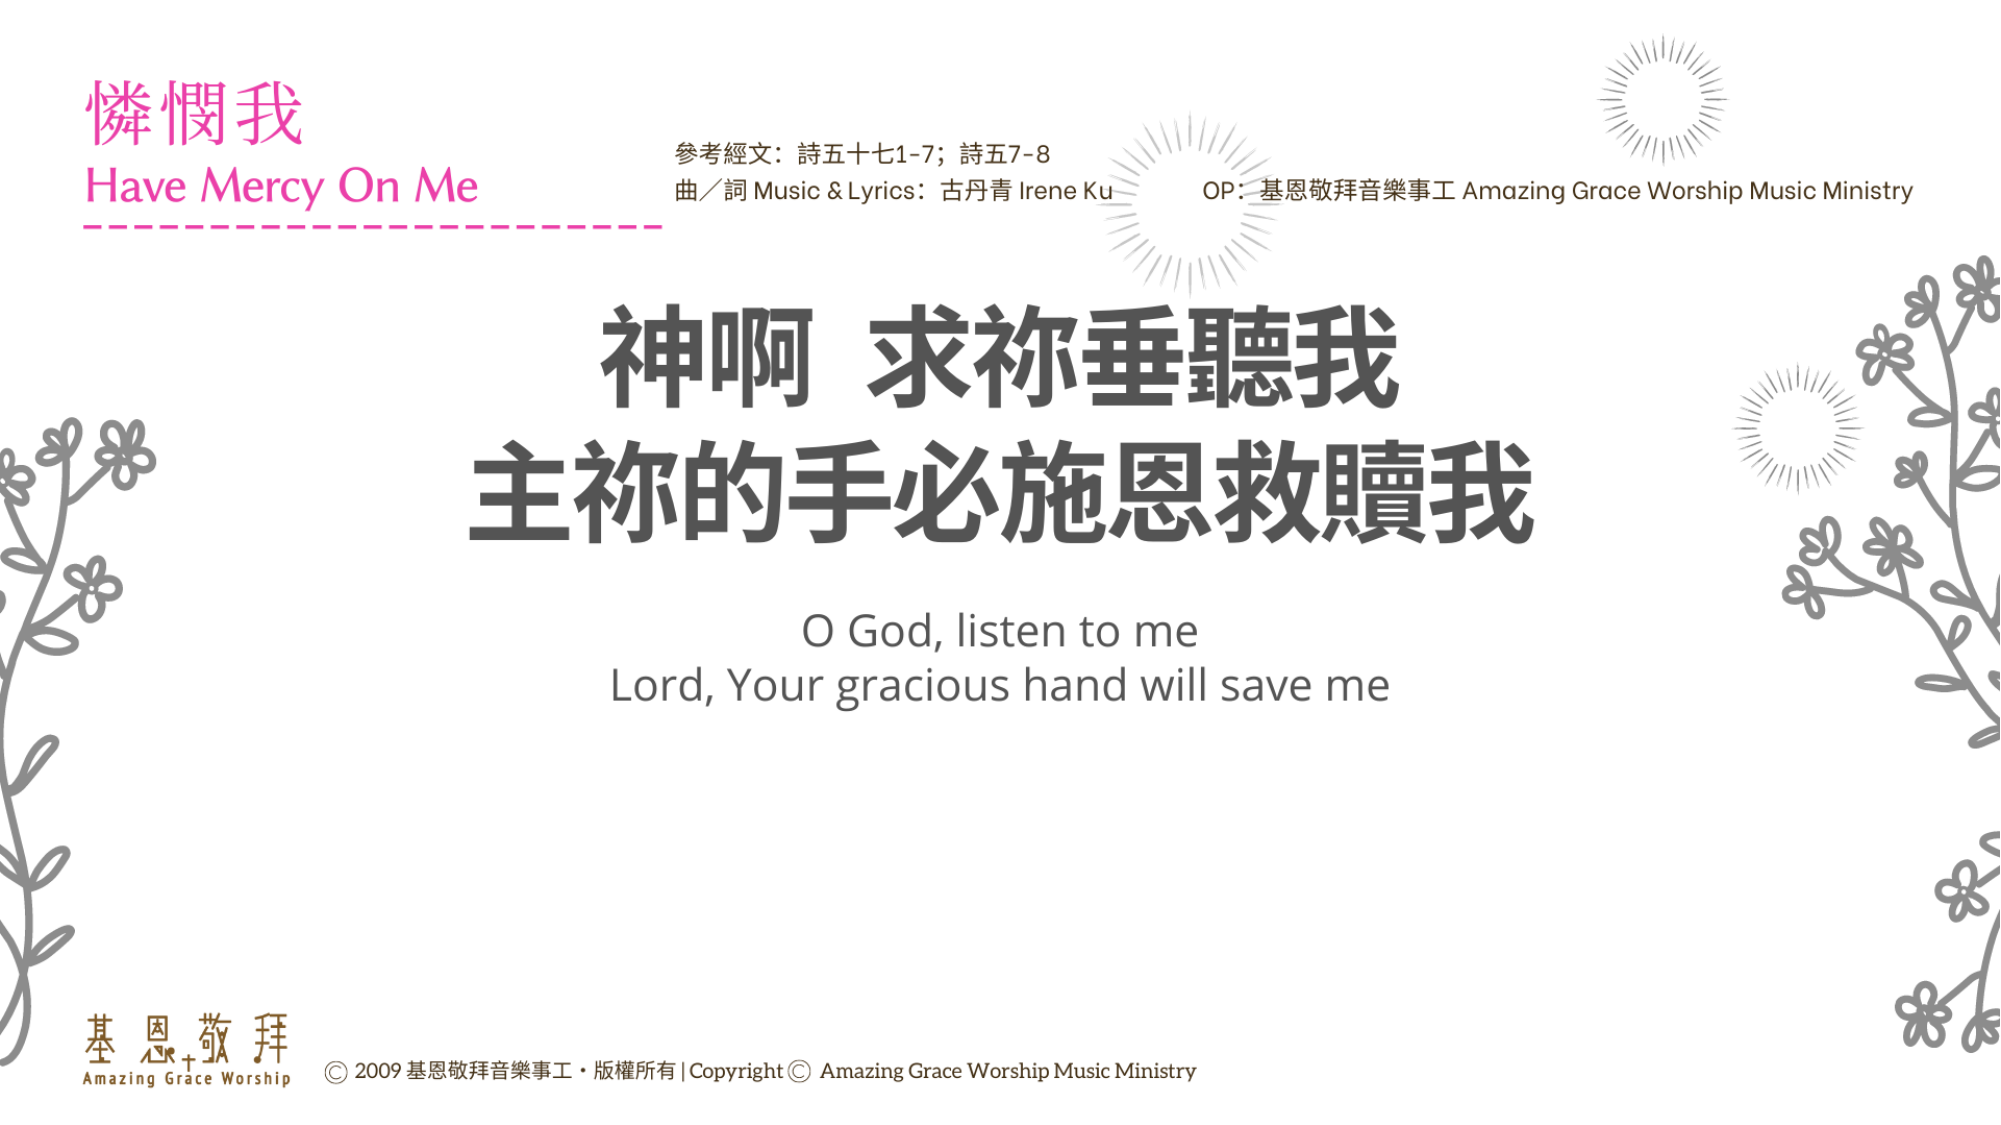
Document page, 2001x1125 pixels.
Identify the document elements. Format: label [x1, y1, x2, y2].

list [0, 0, 2000, 1125]
